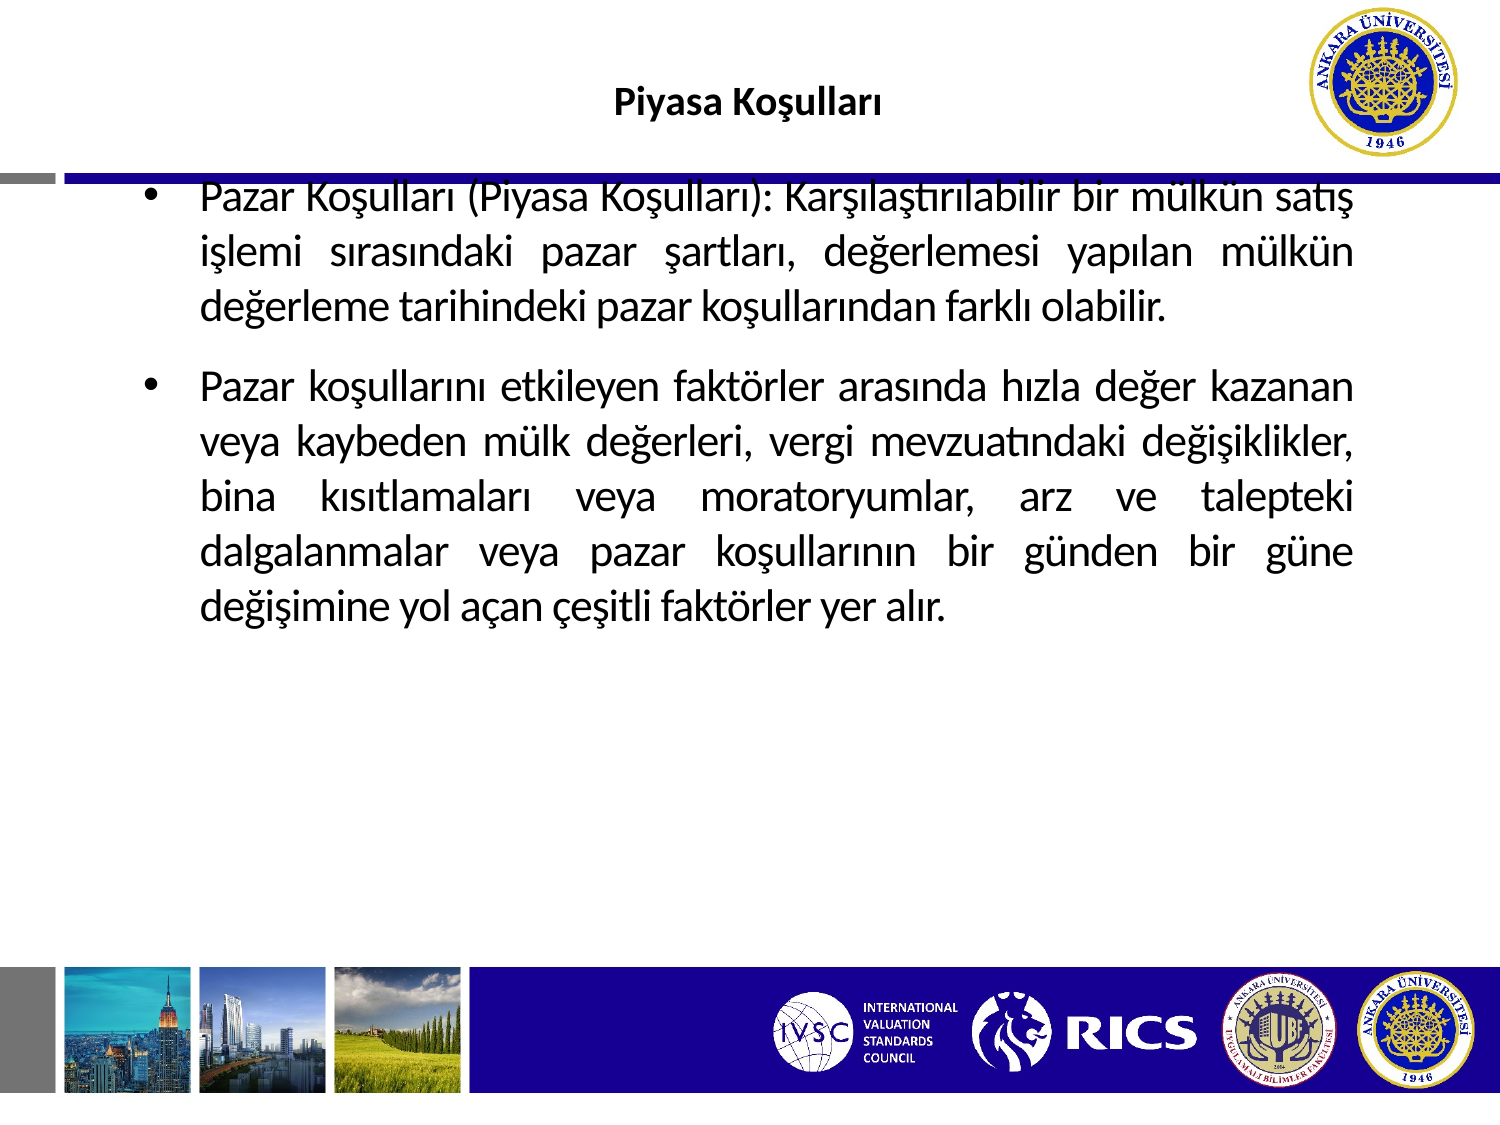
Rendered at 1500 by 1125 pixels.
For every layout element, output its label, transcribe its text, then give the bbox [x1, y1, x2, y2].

picture [0, 0, 1500, 1125]
text_box Piyasa Koşulları [226, 66, 1270, 132]
text_box Pazar Koşulları (Piyasa Koşulları): Karşılaştırılabilir bir mülkün satış işlemi sırasındaki pazar şartları, değerlemesi yapılan mülkün değerleme tarihindeki pazar koşullarından farklı olabilir. Pazar koşullarını etkileyen faktörler arasında hızla değer kazanan veya kaybeden mülk değerleri, vergi mevzuatındaki değişiklikler, bina kısıtlamaları veya moratoryumlar, arz ve talepteki dalgalanmalar veya pazar koşullarının bir günden bir güne değişimine yol açan çeşitli faktörler yer alır. [128, 158, 1369, 719]
